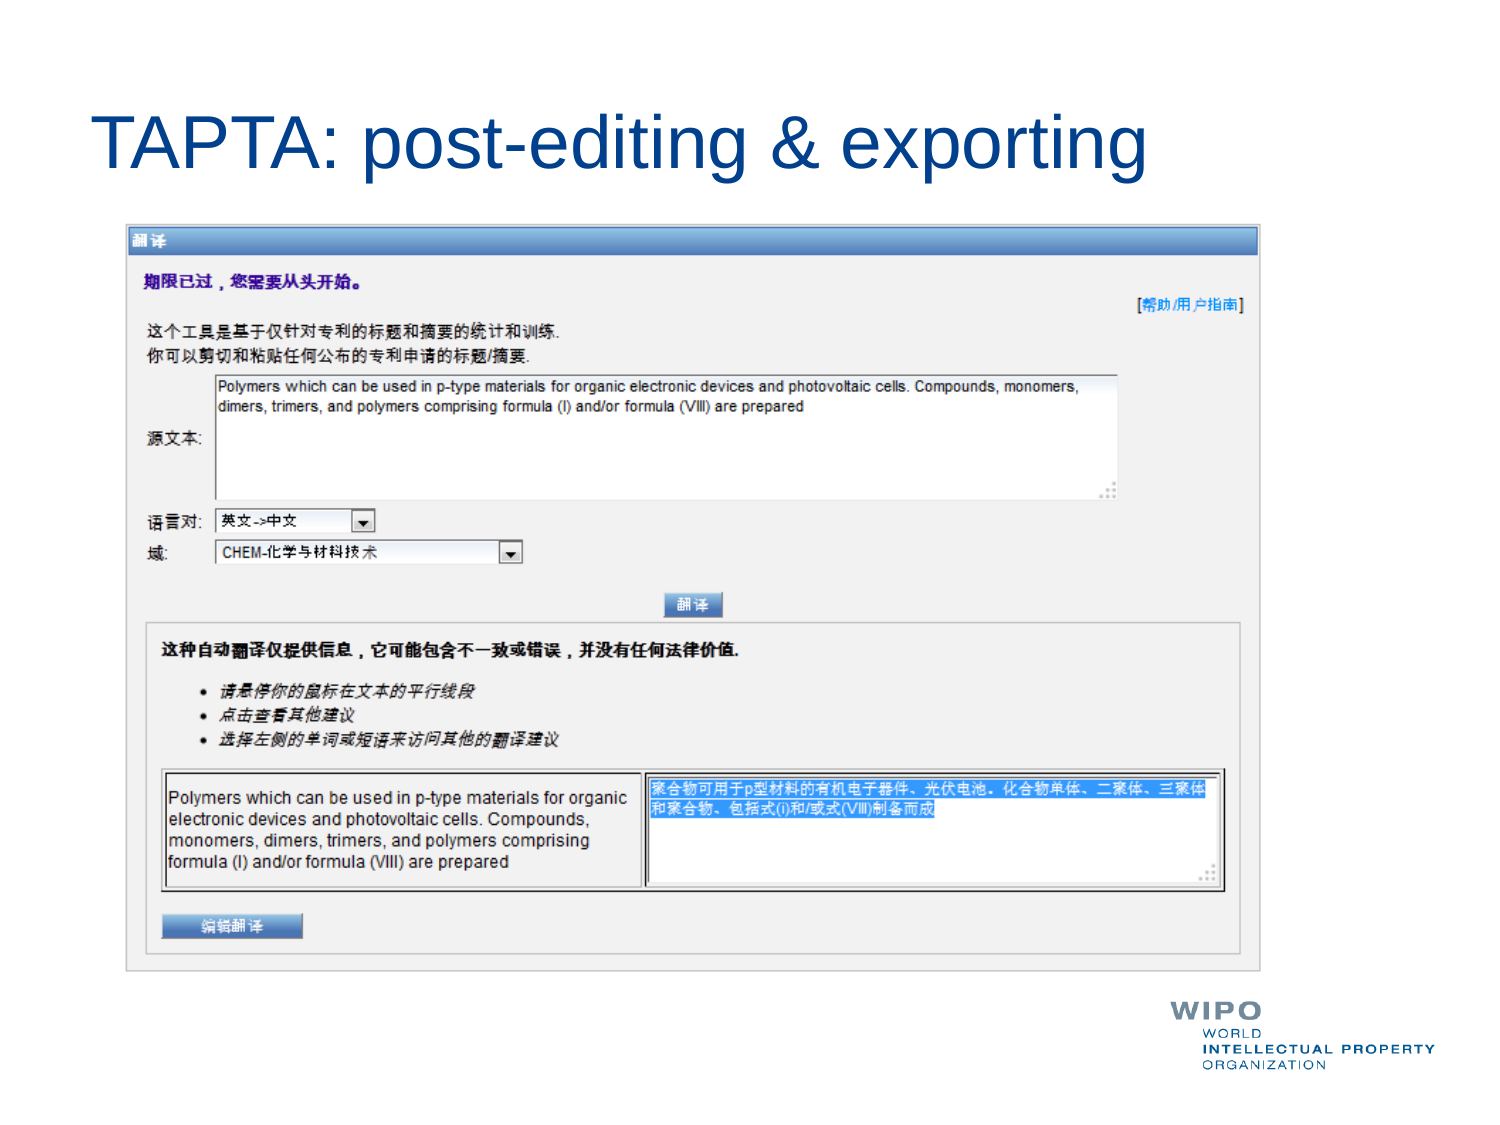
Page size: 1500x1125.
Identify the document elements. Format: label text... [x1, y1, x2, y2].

title TAPTA: post-editing & exporting [75, 45, 1425, 233]
picture [0, 0, 1500, 1125]
